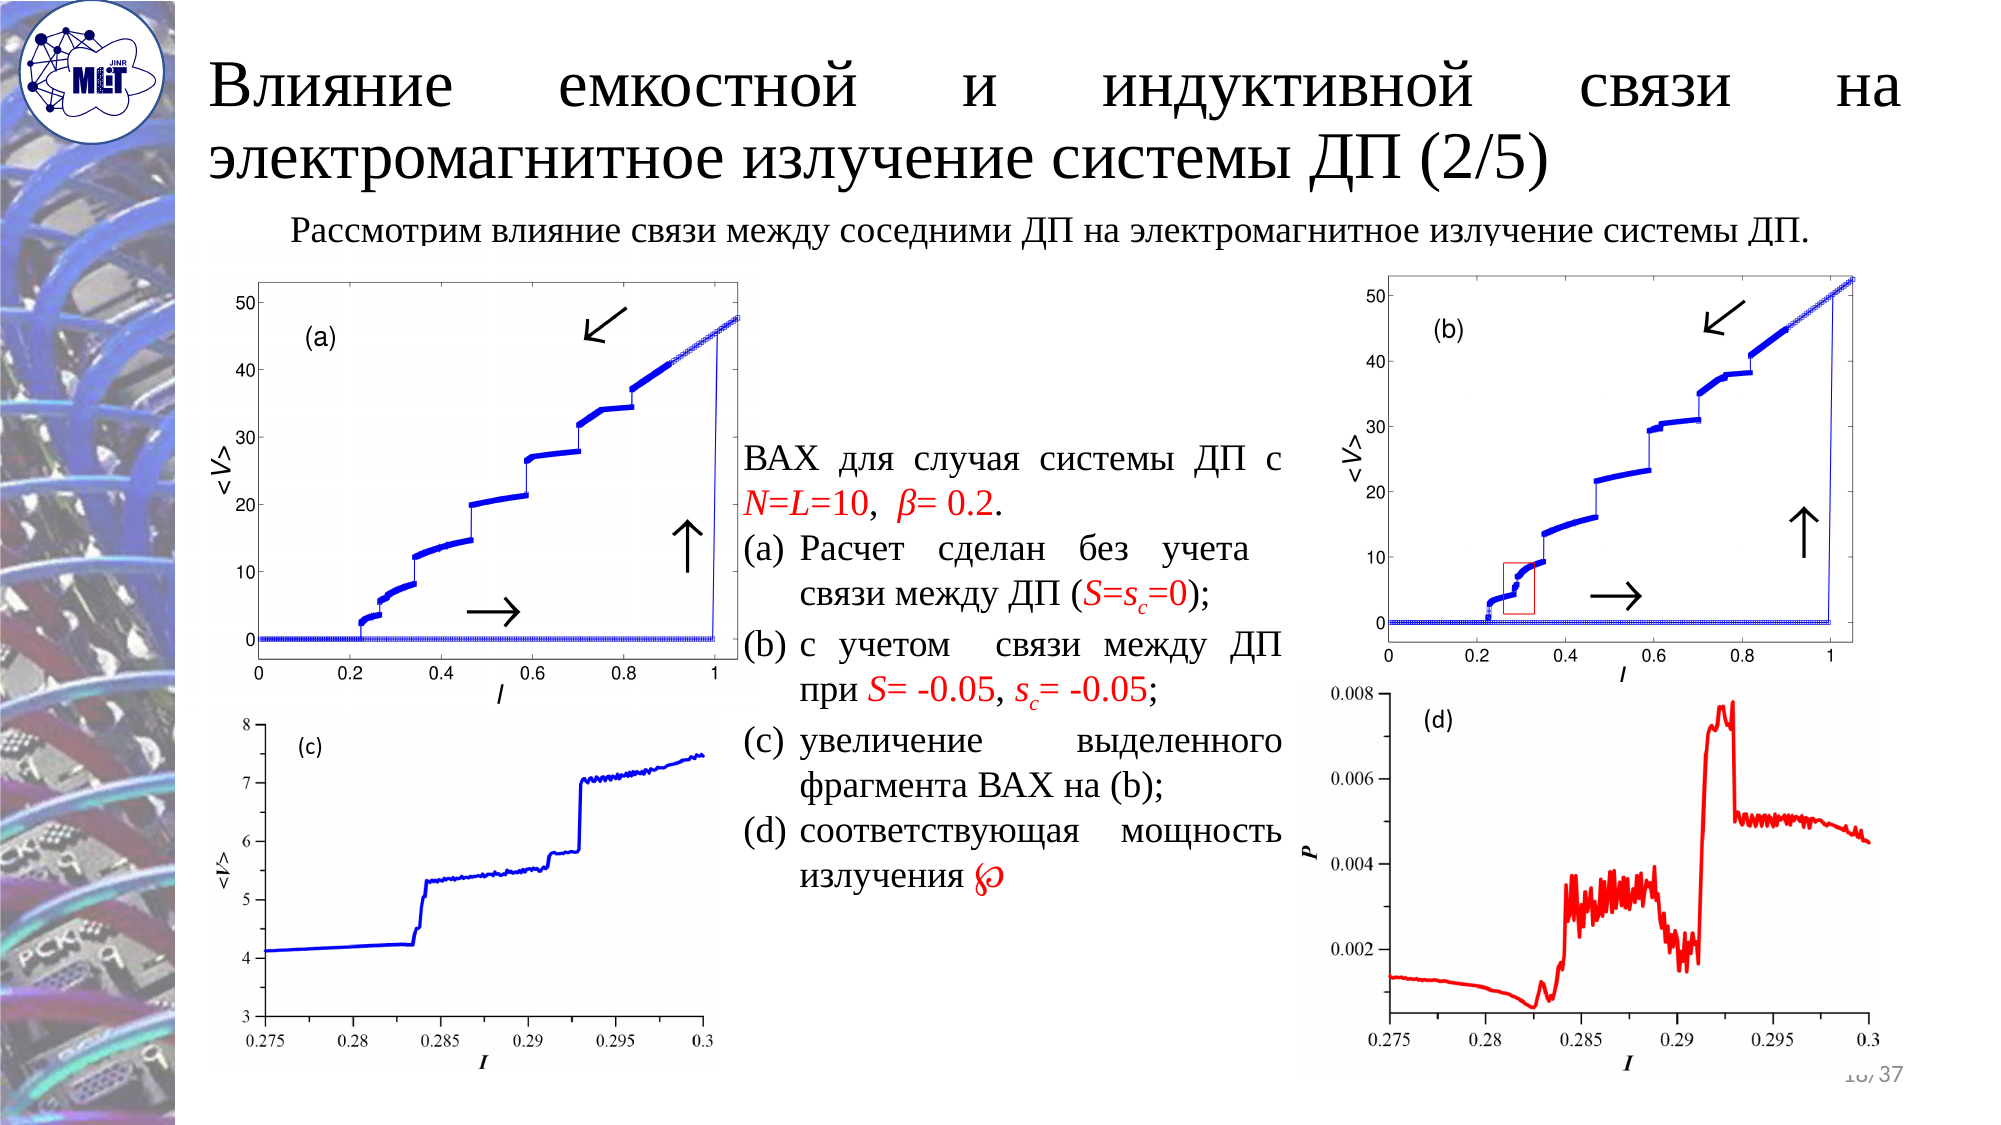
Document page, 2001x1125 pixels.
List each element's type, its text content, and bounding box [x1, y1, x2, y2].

text_box ВАХ для случая системы ДП с N=L=10, β= 0.2. Расчет сделан без учета связи между ДП (S=sc=0); с учетом связи между ДП при S= -0.05, sc= -0.05; увеличение выделенного фрагмента ВАХ на (b); соответствующая мощность излучения ℘ [728, 425, 1298, 948]
picture [212, 714, 714, 1073]
picture [27, 27, 156, 117]
picture [1297, 246, 1881, 1075]
slide_number 18 [1468, 1042, 1919, 1103]
title Влияние емкостной и индуктивной связи на электромагнитное излучение системы ДП (2/5) [193, 27, 1919, 215]
list Рассмотрим влияние связи между соседними ДП на электромагнитное излучение системы ДП. [275, 202, 2000, 263]
picture [183, 246, 767, 713]
